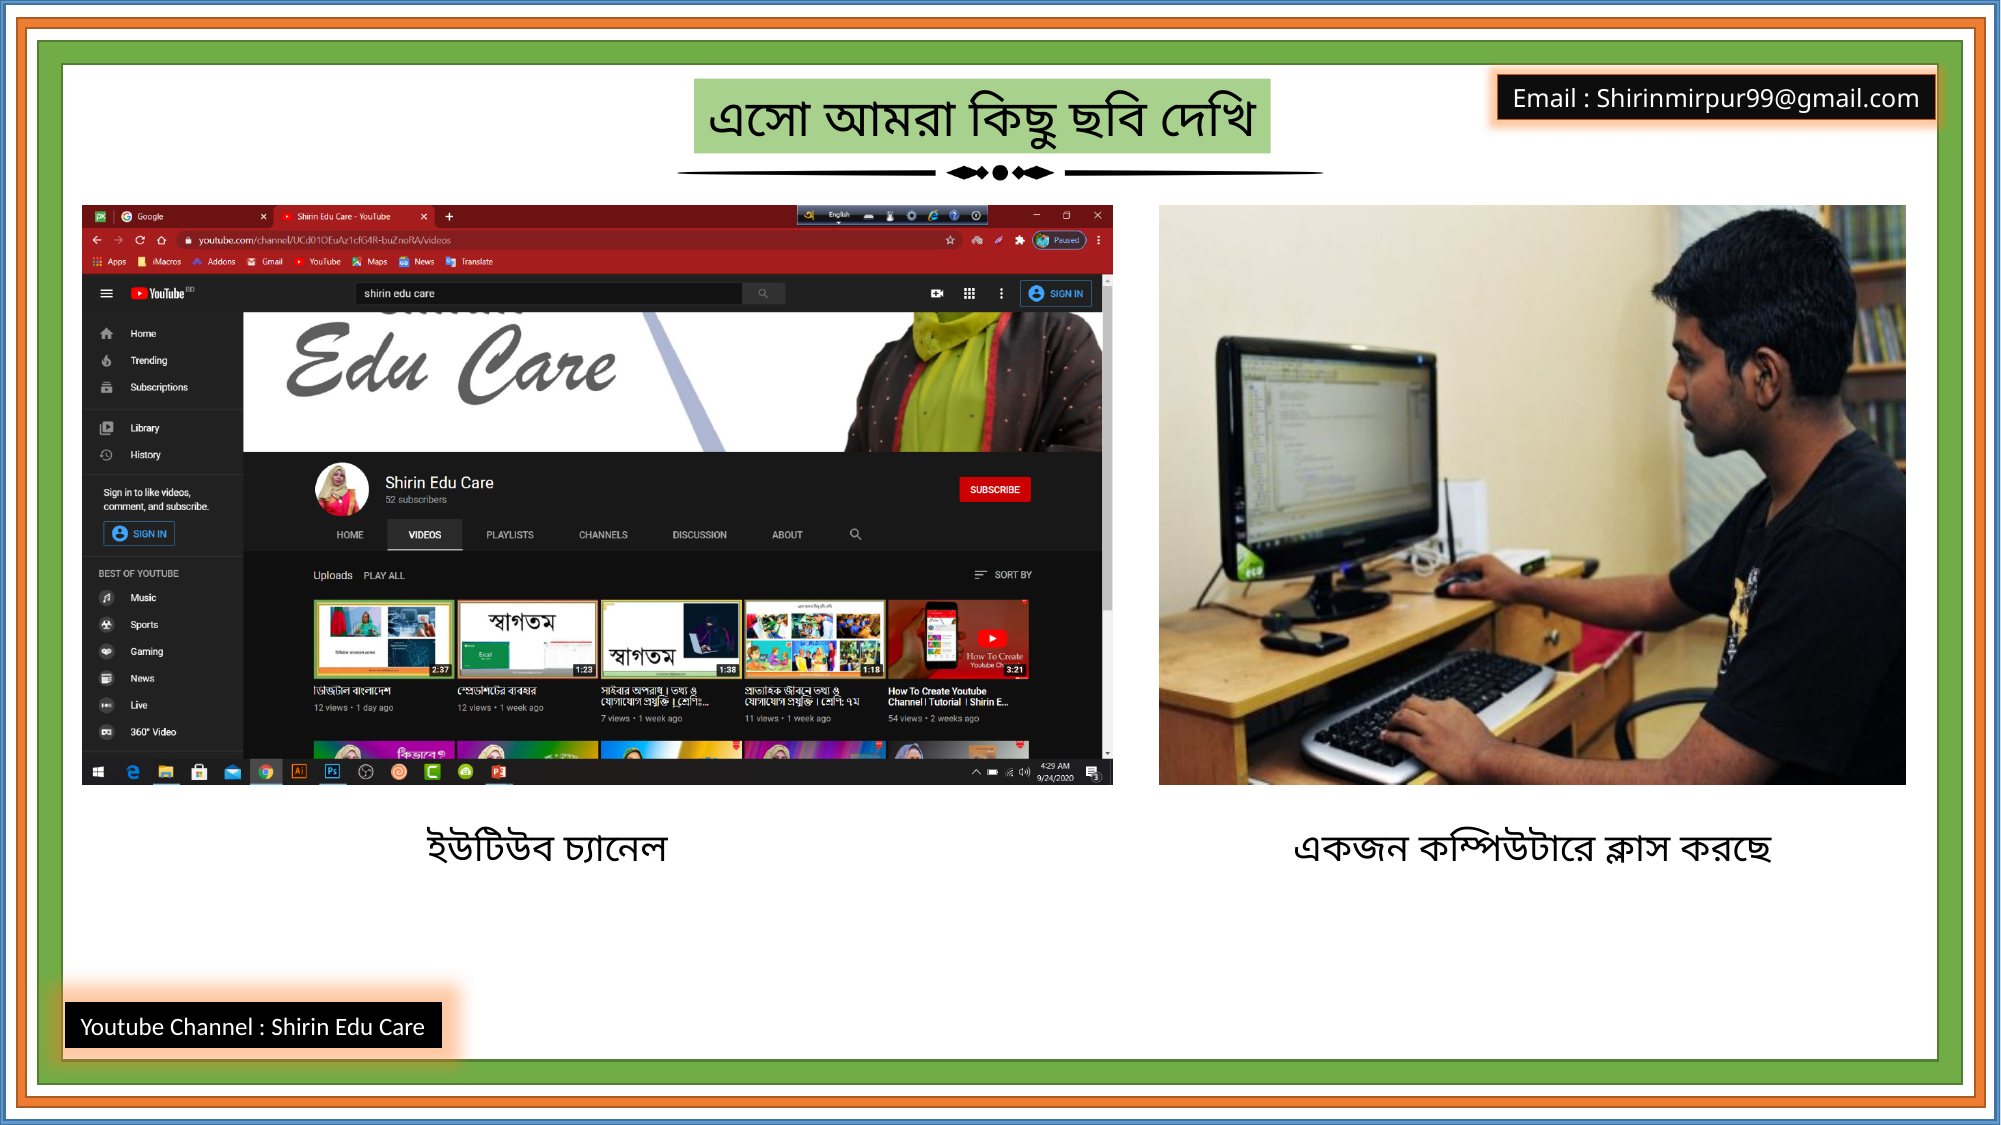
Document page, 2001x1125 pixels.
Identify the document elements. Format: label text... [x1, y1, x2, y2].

text_box এসো আমরা কিছু ছবি দেখি [694, 78, 1271, 154]
text_box ইউটিউব চ্যানেল [412, 816, 683, 877]
text_box একজন কম্পিউটারে ক্লাস করছে [1278, 816, 1787, 877]
picture [82, 0, 1906, 785]
